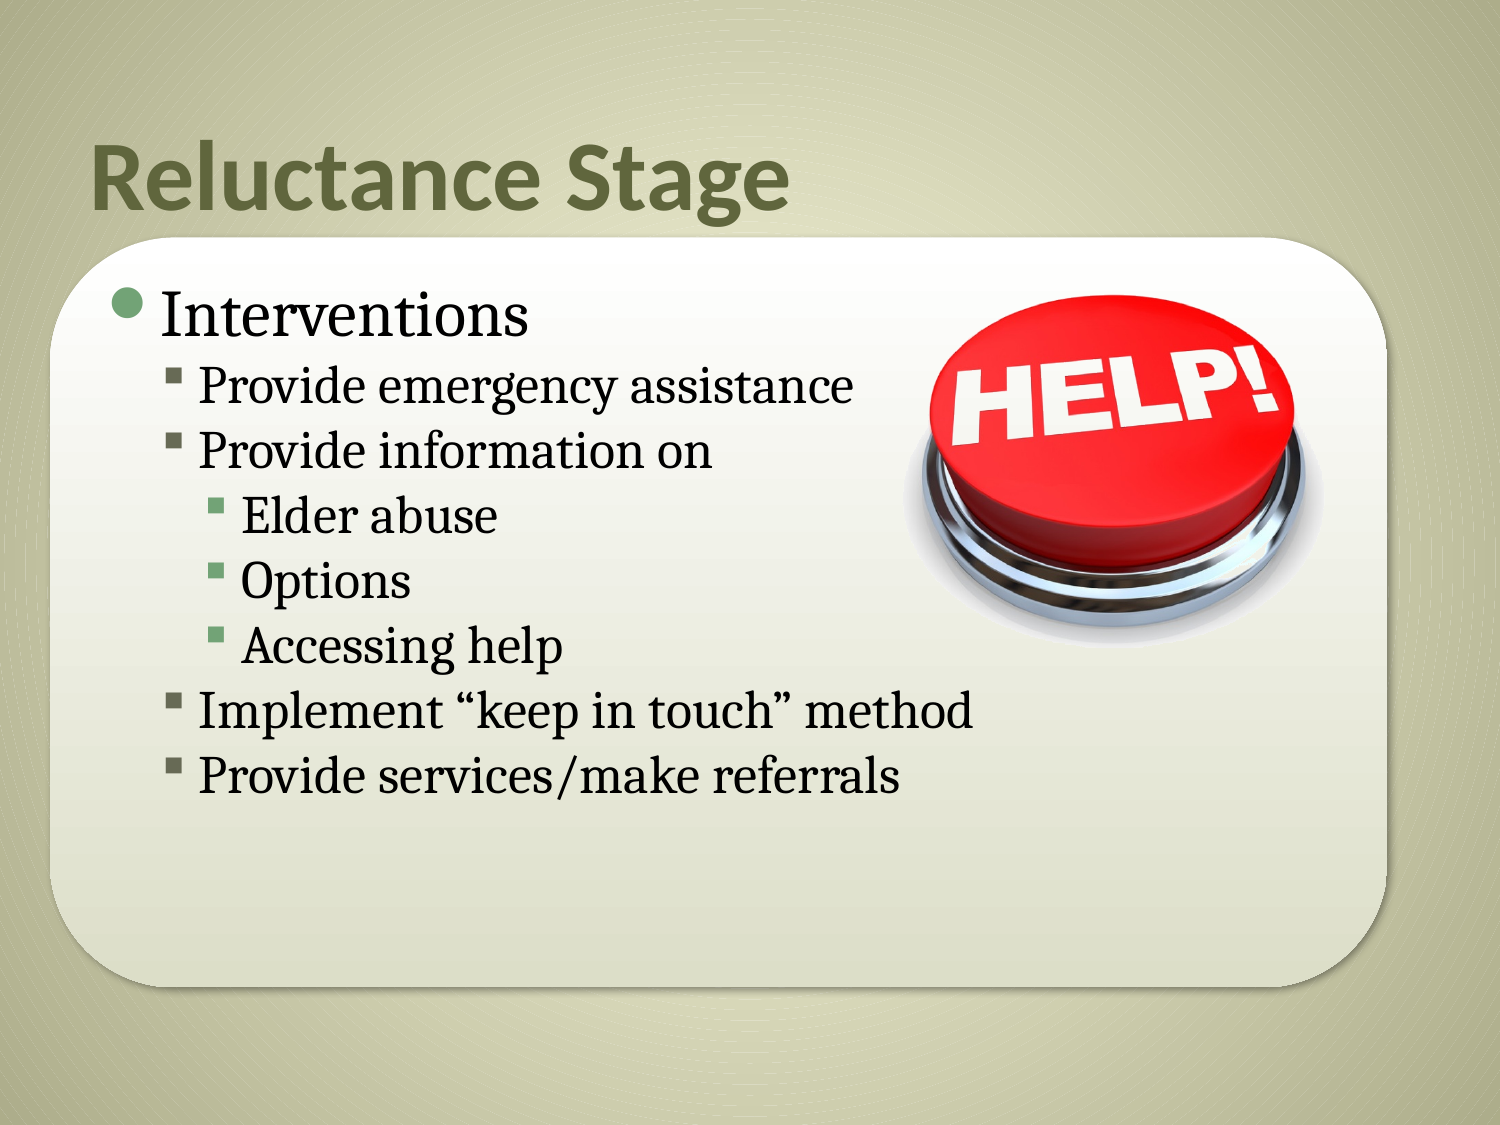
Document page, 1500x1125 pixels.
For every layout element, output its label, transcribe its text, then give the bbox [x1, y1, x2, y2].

picture [862, 224, 1368, 715]
title Reluctance Stage [75, 50, 1425, 238]
list Interventions Provide emergency assistance Provide information on Elder abuse Options Accessing help Implement “keep in touch” method Provide services/make referrals [99, 262, 1425, 1005]
text_box [48, 238, 853, 964]
